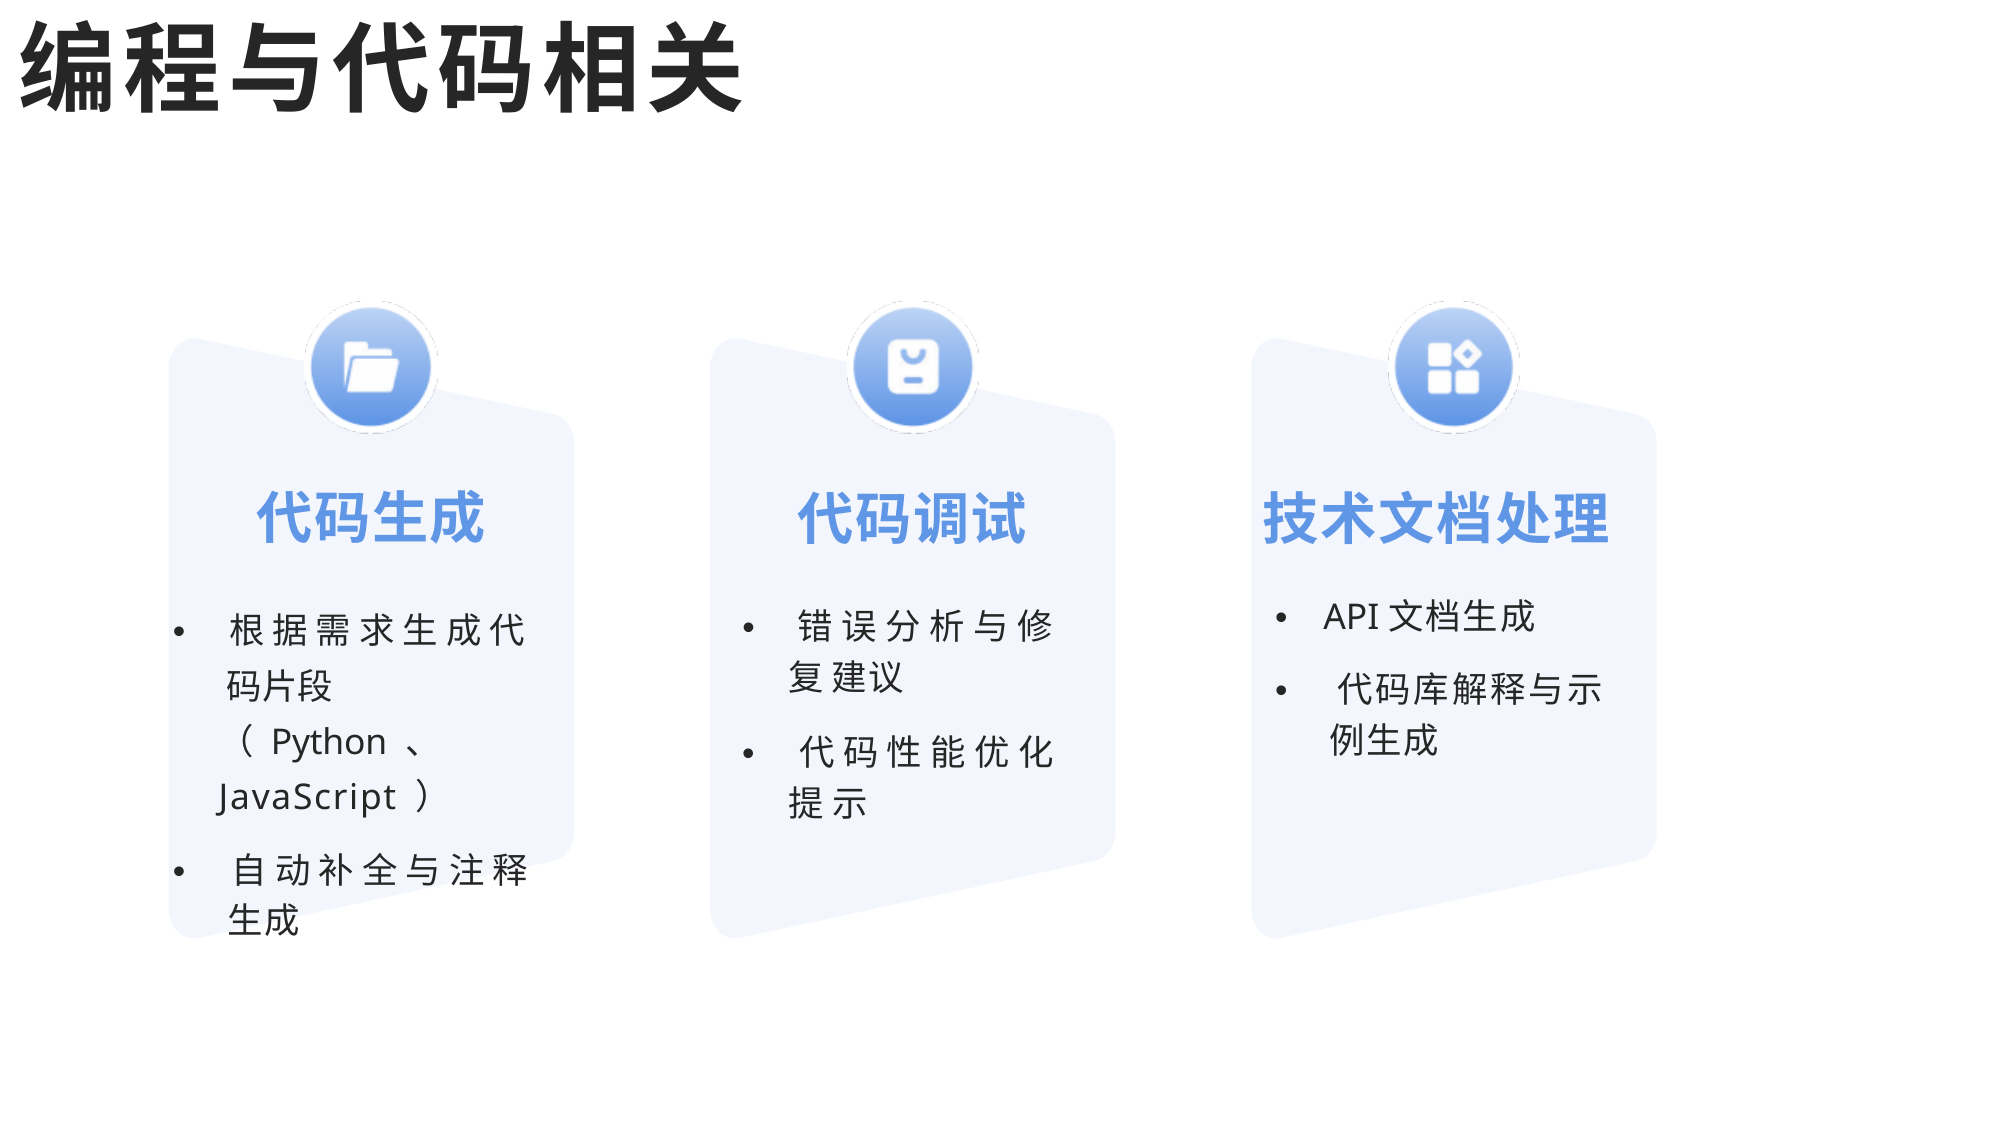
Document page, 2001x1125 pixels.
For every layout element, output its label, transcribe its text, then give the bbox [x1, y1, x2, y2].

text_box [710, 338, 1116, 939]
text_box 代码生成 • 根 据 需 求 生 成 代 码片段（ Python 、 JavaScript ） • 自 动 补 全 与 注 释 生成 [170, 488, 529, 888]
text_box 技术文档处理 • API文档生成 • 代码库解释与示 例生成 [1260, 488, 1614, 763]
picture [845, 300, 980, 435]
picture [1387, 300, 1521, 435]
text_box 编程与代码相关 [16, 19, 755, 128]
picture [304, 300, 439, 435]
text_box 代码调试 • 错 误 分 析 与 修 复 建议 • 代 码 性 能 优 化 提 示 [740, 489, 1088, 826]
text_box [168, 338, 575, 939]
text_box [1251, 338, 1657, 939]
